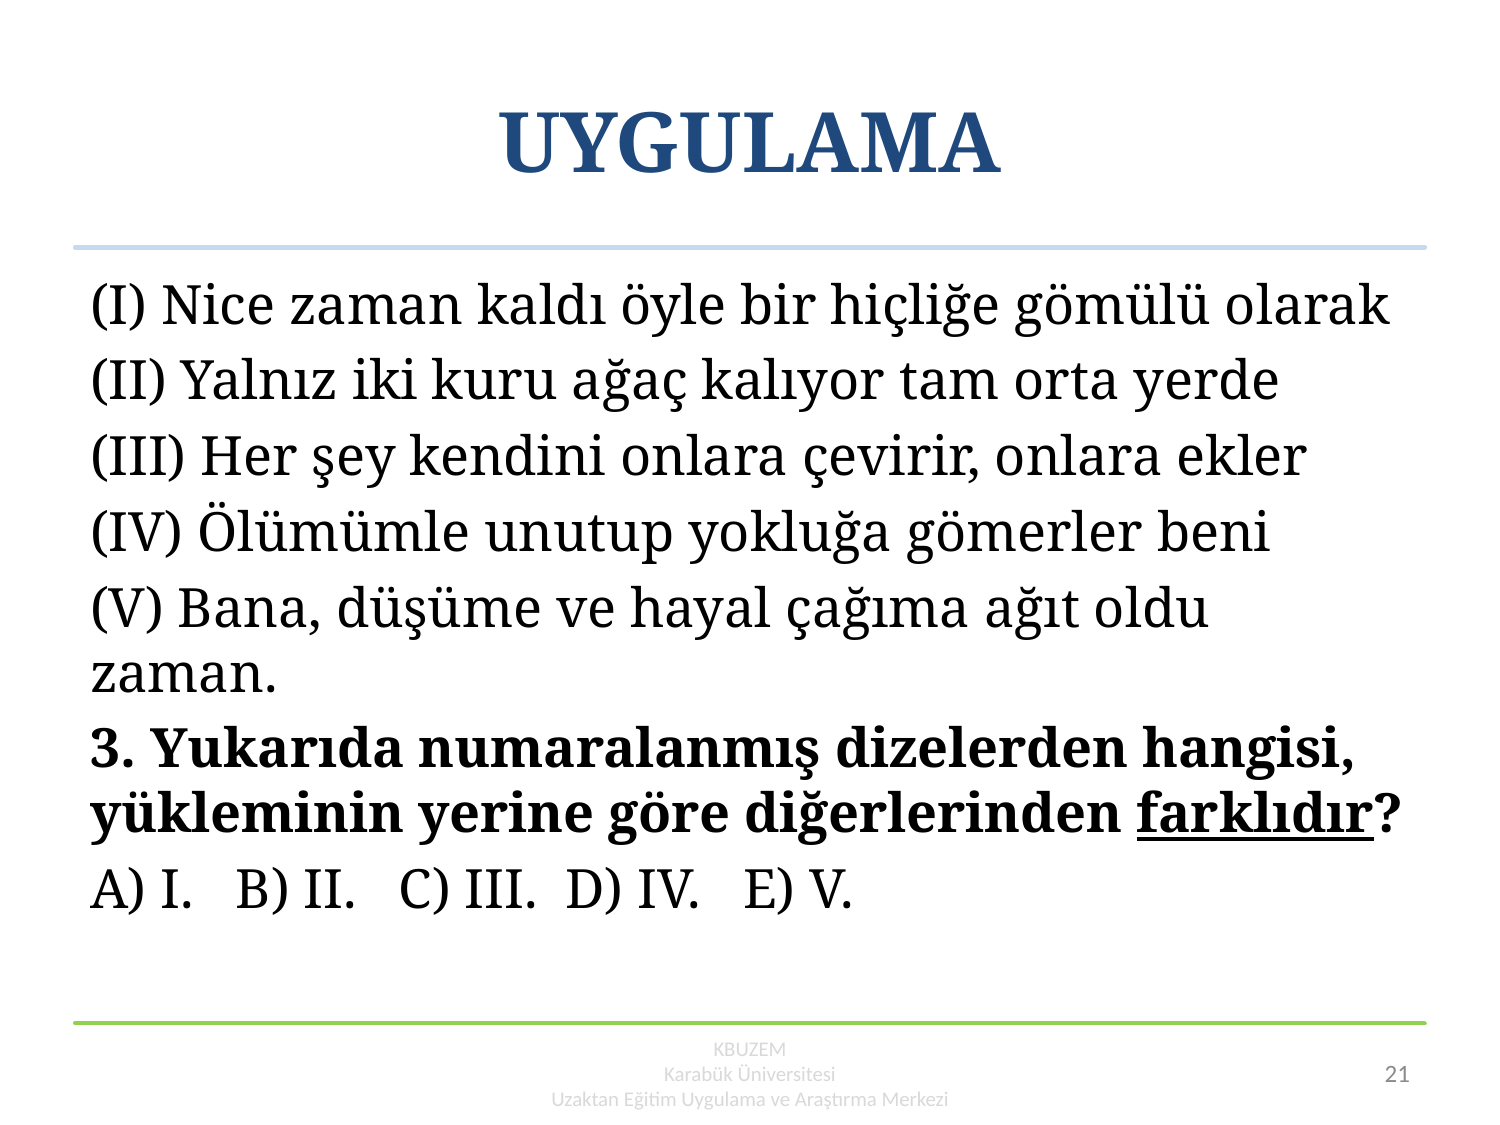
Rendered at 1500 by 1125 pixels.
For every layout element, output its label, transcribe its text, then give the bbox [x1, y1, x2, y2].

footer KBUZEM Karabük Üniversitesi Uzaktan Eğitim Uygulama ve Araştırma Merkezi [431, 1042, 1069, 1103]
list (I) Nice zaman kaldı öyle bir hiçliğe gömülü olarak (II) Yalnız iki kuru ağaç kalıyor tam orta yerde (III) Her şey kendini onlara çevirir, onlara ekler (IV) Ölümümle unutup yokluğa gömerler beni (V) Bana, düşüme ve hayal çağıma ağıt oldu zaman. 3. Yukarıda numaralanmış dizelerden hangisi, yükleminin yerine göre diğerlerinden farklıdır? A) I. B) II. C) III. D) IV. E) V. [75, 262, 1425, 1005]
slide_number 21 [1074, 1042, 1425, 1103]
title UYGULAMA [75, 45, 1425, 233]
